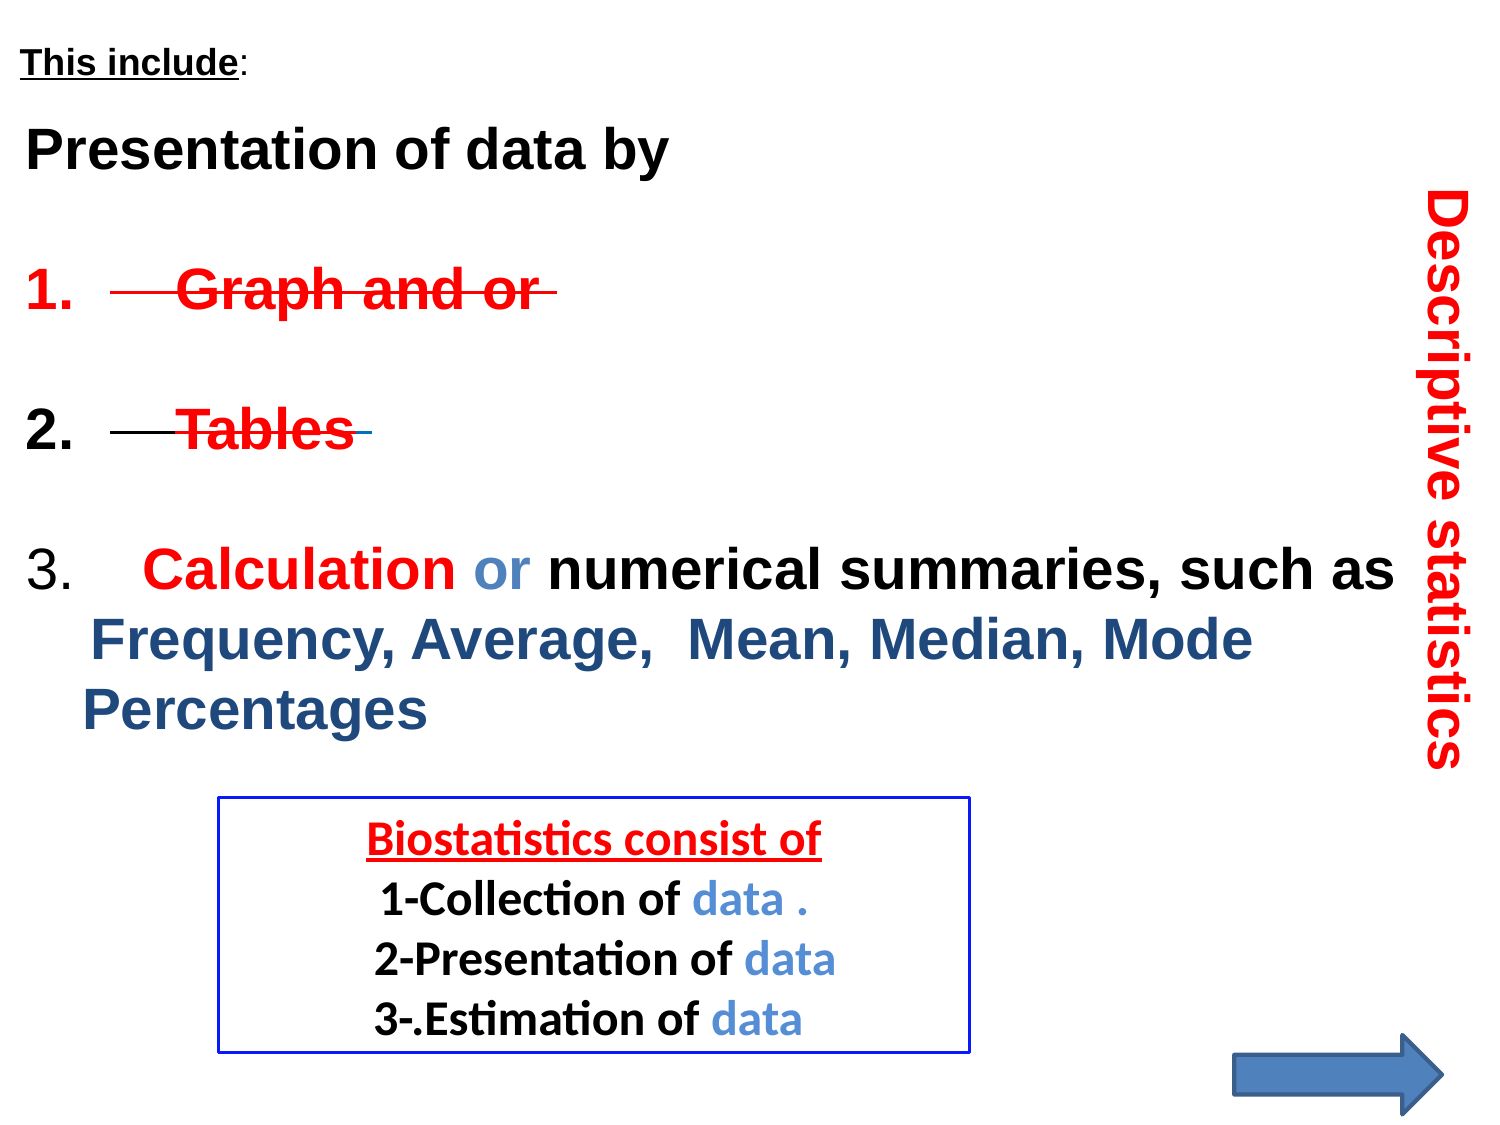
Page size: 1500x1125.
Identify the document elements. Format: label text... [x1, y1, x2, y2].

text_box This include: [4, 30, 377, 91]
text_box Descriptive statistics [1409, 172, 1495, 836]
text_box Biostatistics consist of 1-Collection of data . 2-Presentation of data 3-.Estimation of data [218, 797, 970, 1053]
text_box Presentation of data by Graph and or Tables Calculation or numerical summaries, such as Frequency, Average, Mean, Median, Mode Percentages [11, 103, 1452, 749]
text_box [1232, 1033, 1445, 1117]
